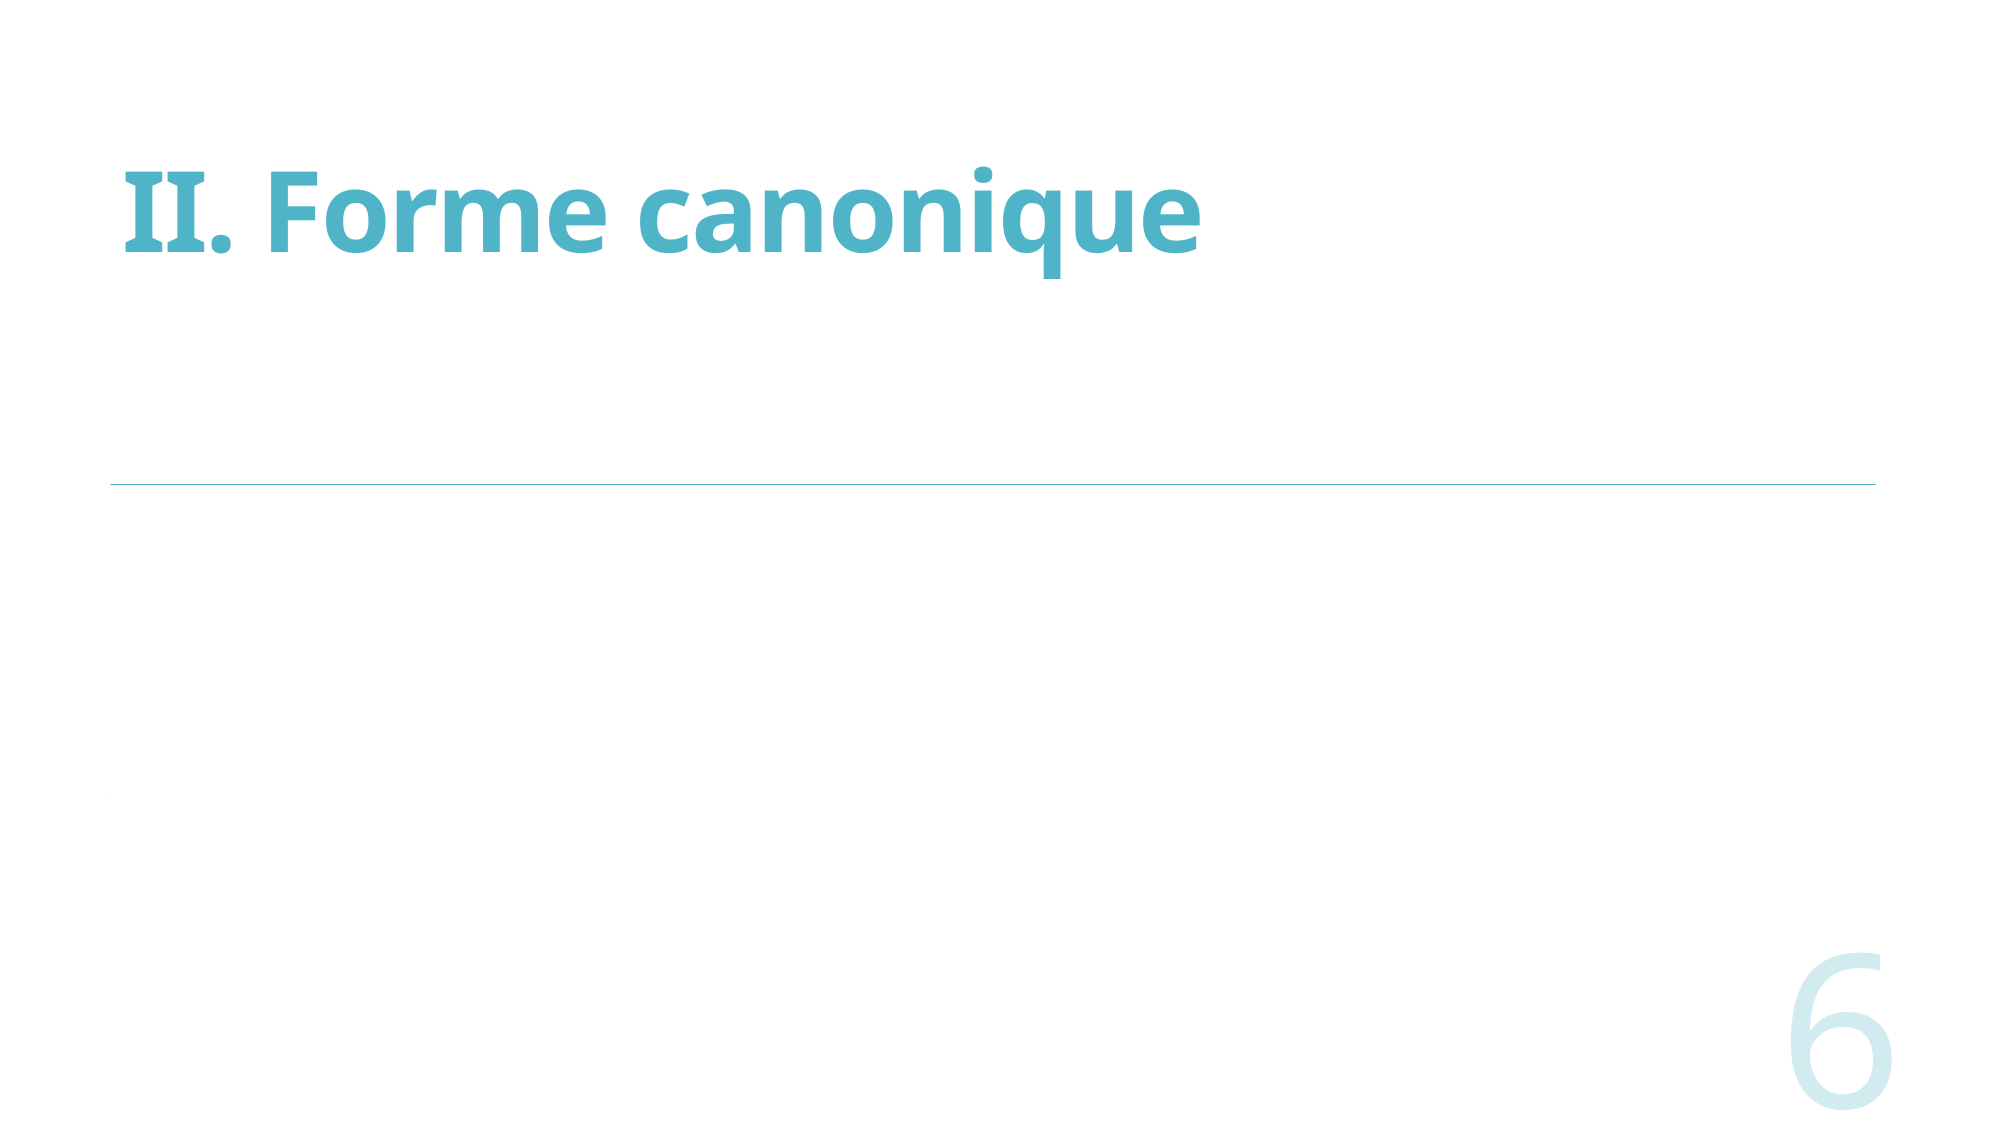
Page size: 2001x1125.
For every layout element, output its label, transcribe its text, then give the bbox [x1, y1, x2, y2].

slide_number 6 [1437, 963, 1918, 1125]
title II. Forme canonique [107, 81, 1875, 354]
